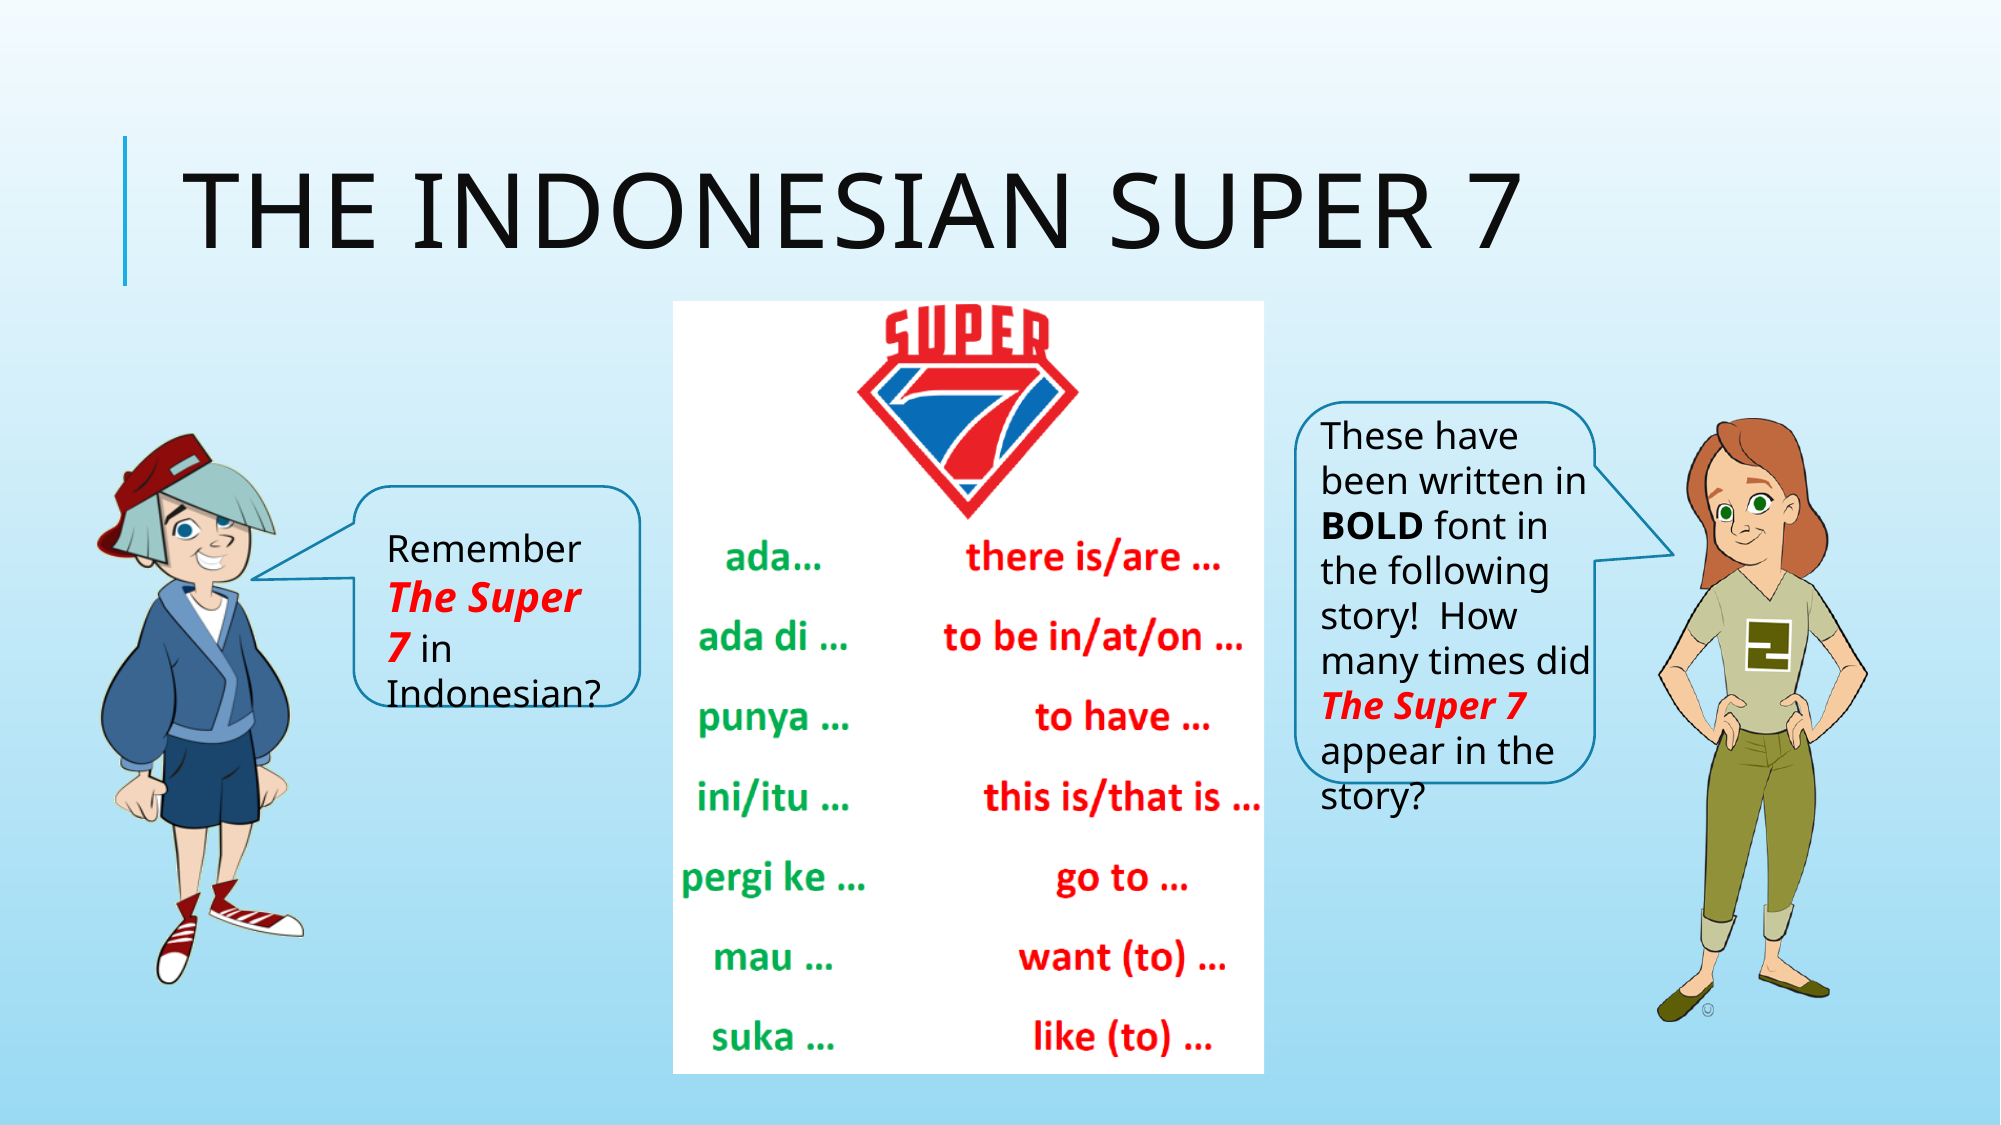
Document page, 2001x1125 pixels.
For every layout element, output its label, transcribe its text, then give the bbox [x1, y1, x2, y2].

text_box These have been written in BOLD font in the following story! How many times did The Super 7 appear in the story? [1305, 404, 1616, 824]
text_box [1616, 487, 1650, 561]
text_box [313, 485, 642, 703]
text_box Remember The Super 7 in Indonesian? [371, 518, 622, 723]
text_box [1294, 420, 1305, 765]
text_box [1327, 400, 1563, 404]
title The Indonesian super 7 [168, 96, 1763, 342]
picture [672, 301, 1265, 1075]
picture [1657, 418, 1868, 1023]
picture [70, 418, 308, 987]
